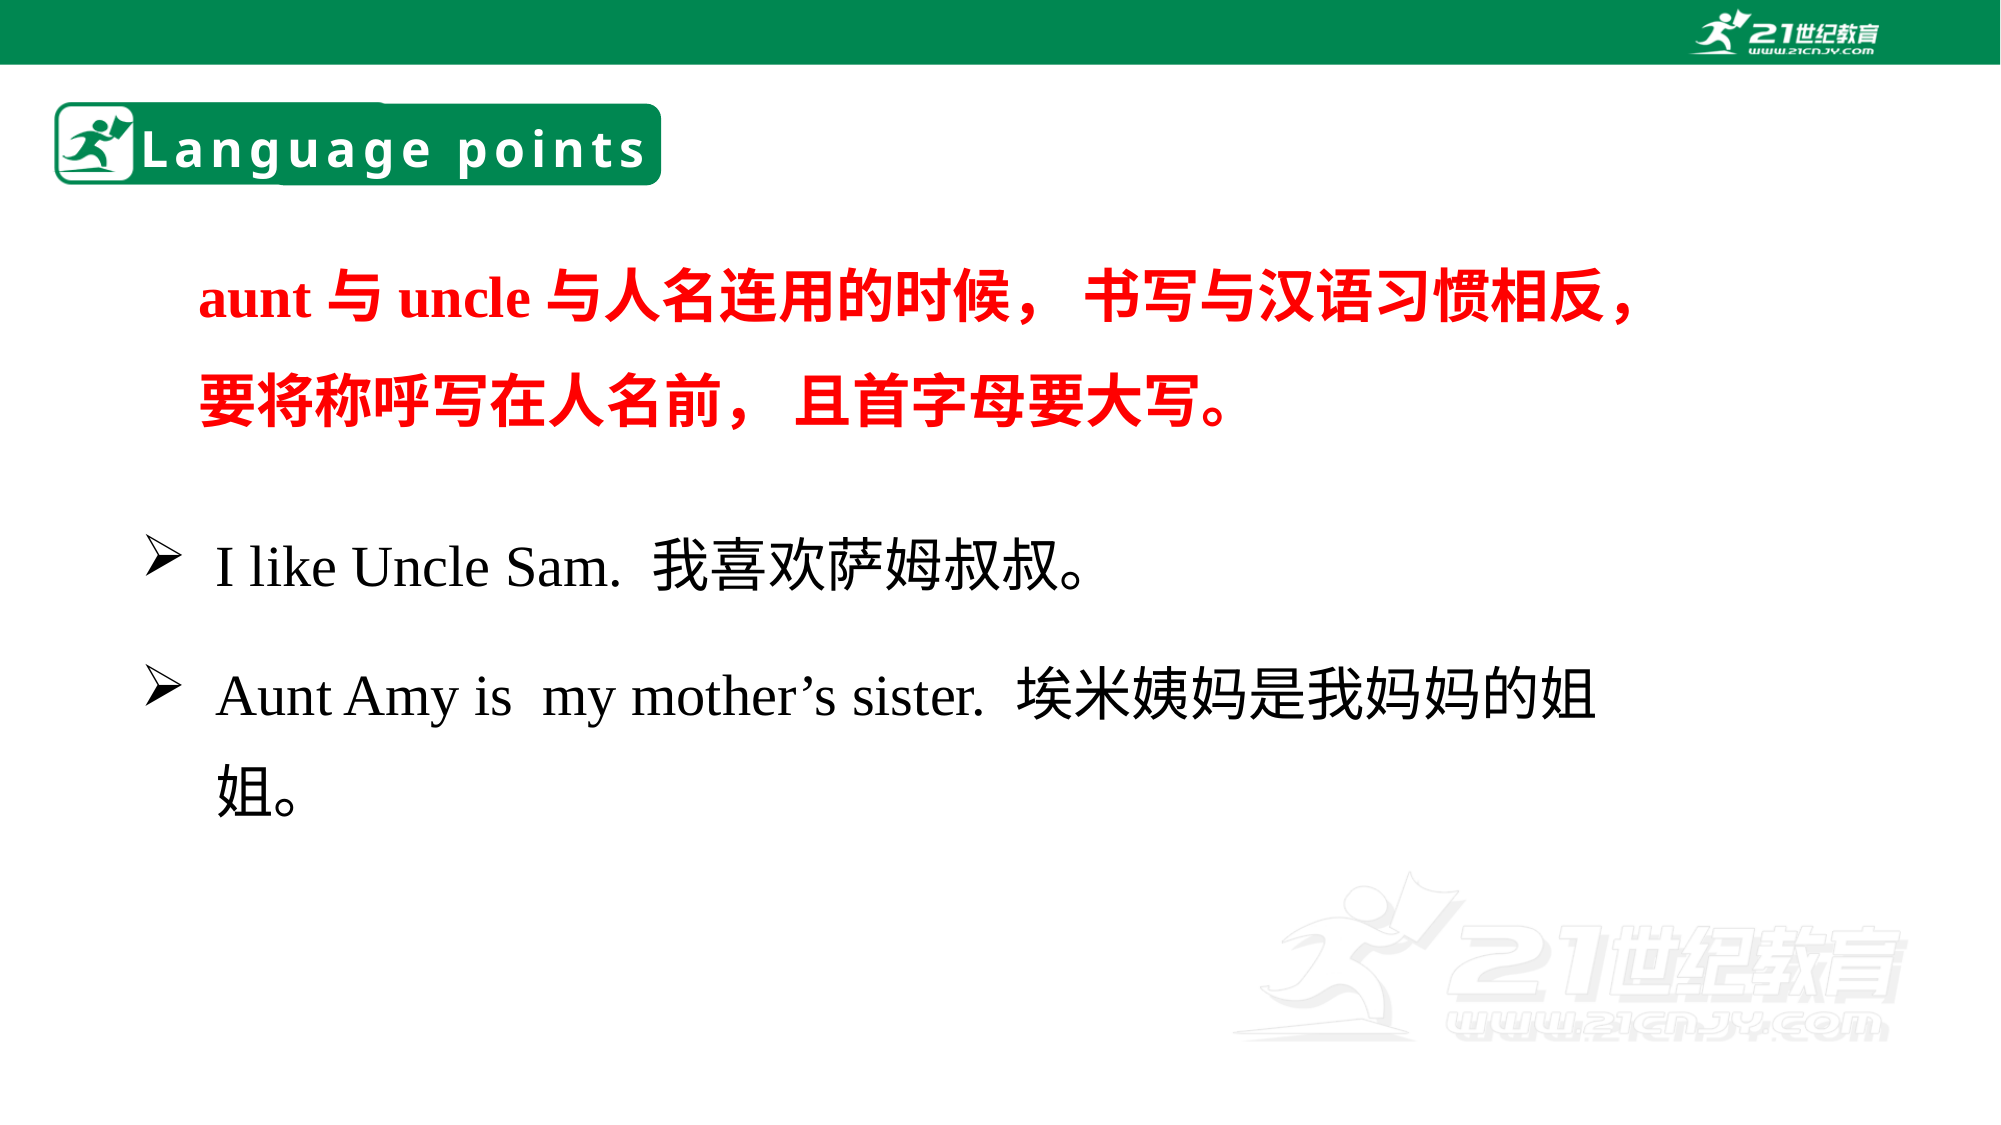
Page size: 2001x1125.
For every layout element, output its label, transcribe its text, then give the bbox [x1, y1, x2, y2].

text_box Aunt Amy is my mother’s sister. 埃米姨妈是我妈妈的姐姐。 [125, 622, 1718, 833]
text_box aunt与uncle与人名连用的时候， 书写与汉语习惯相反， 要将称呼写在人名前， 且首字母要大写。 [183, 217, 1796, 442]
text_box I like Uncle Sam. 我喜欢萨姆叔叔。 [126, 492, 1252, 606]
title Language points [125, 89, 691, 206]
picture [0, 0, 2001, 1125]
